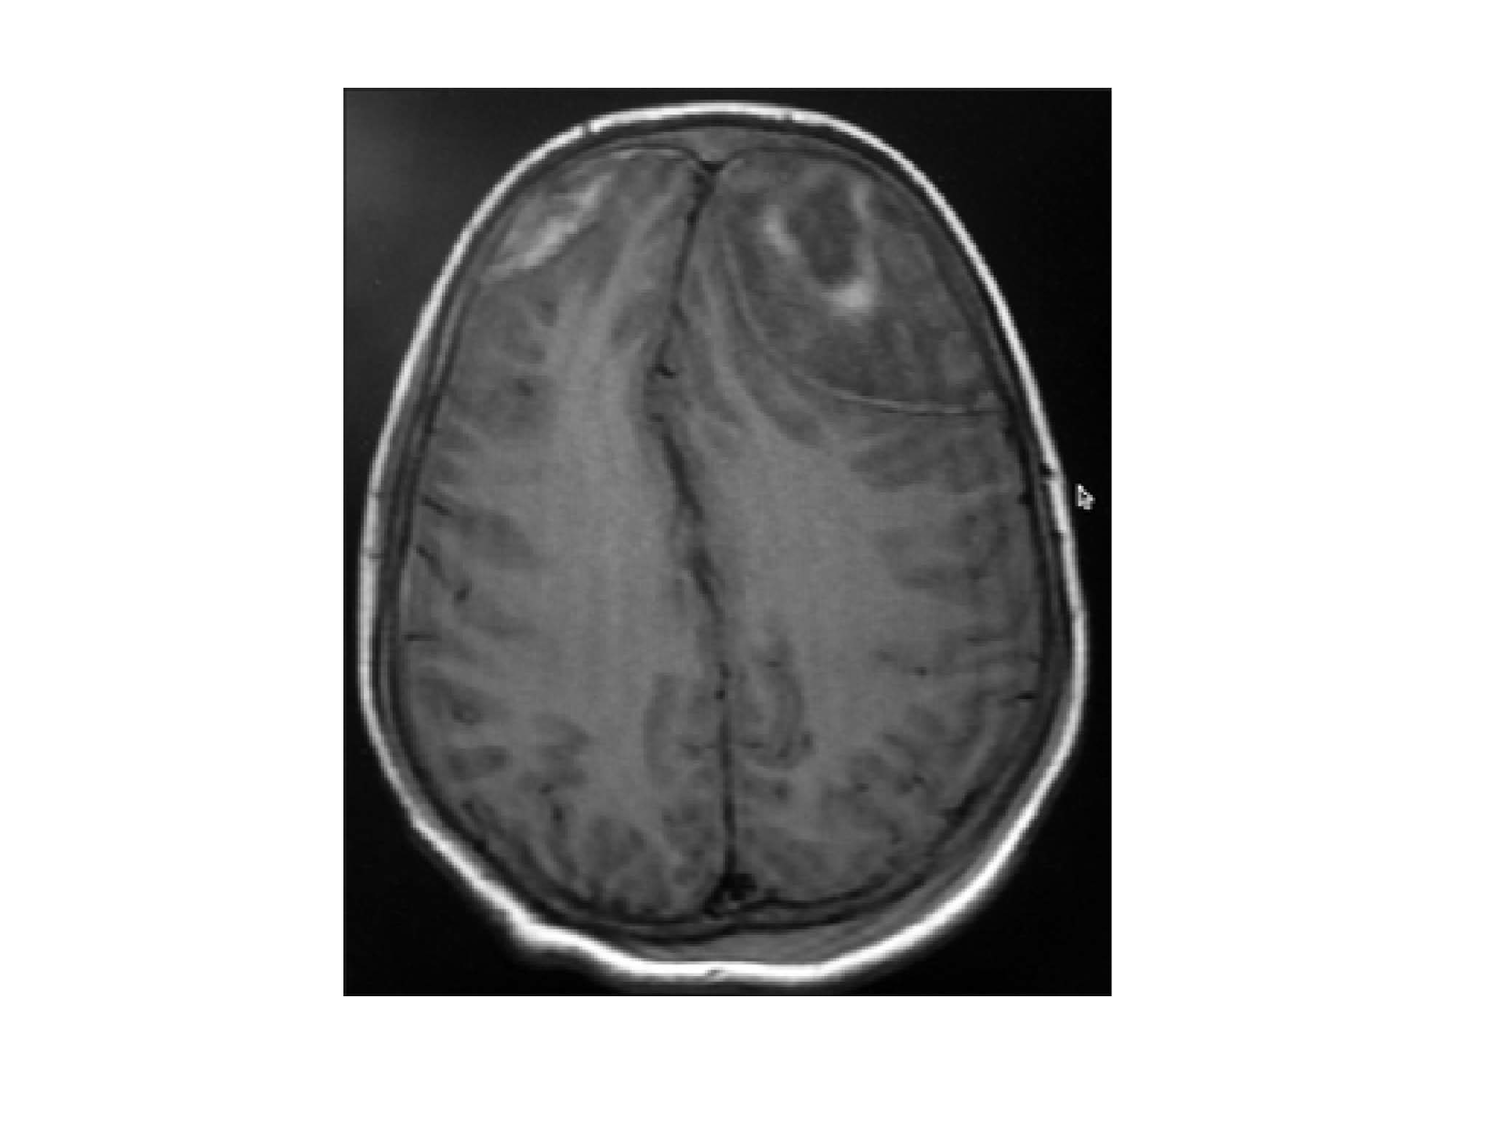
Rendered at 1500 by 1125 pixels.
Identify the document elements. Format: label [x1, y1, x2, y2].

picture [337, 87, 1113, 997]
